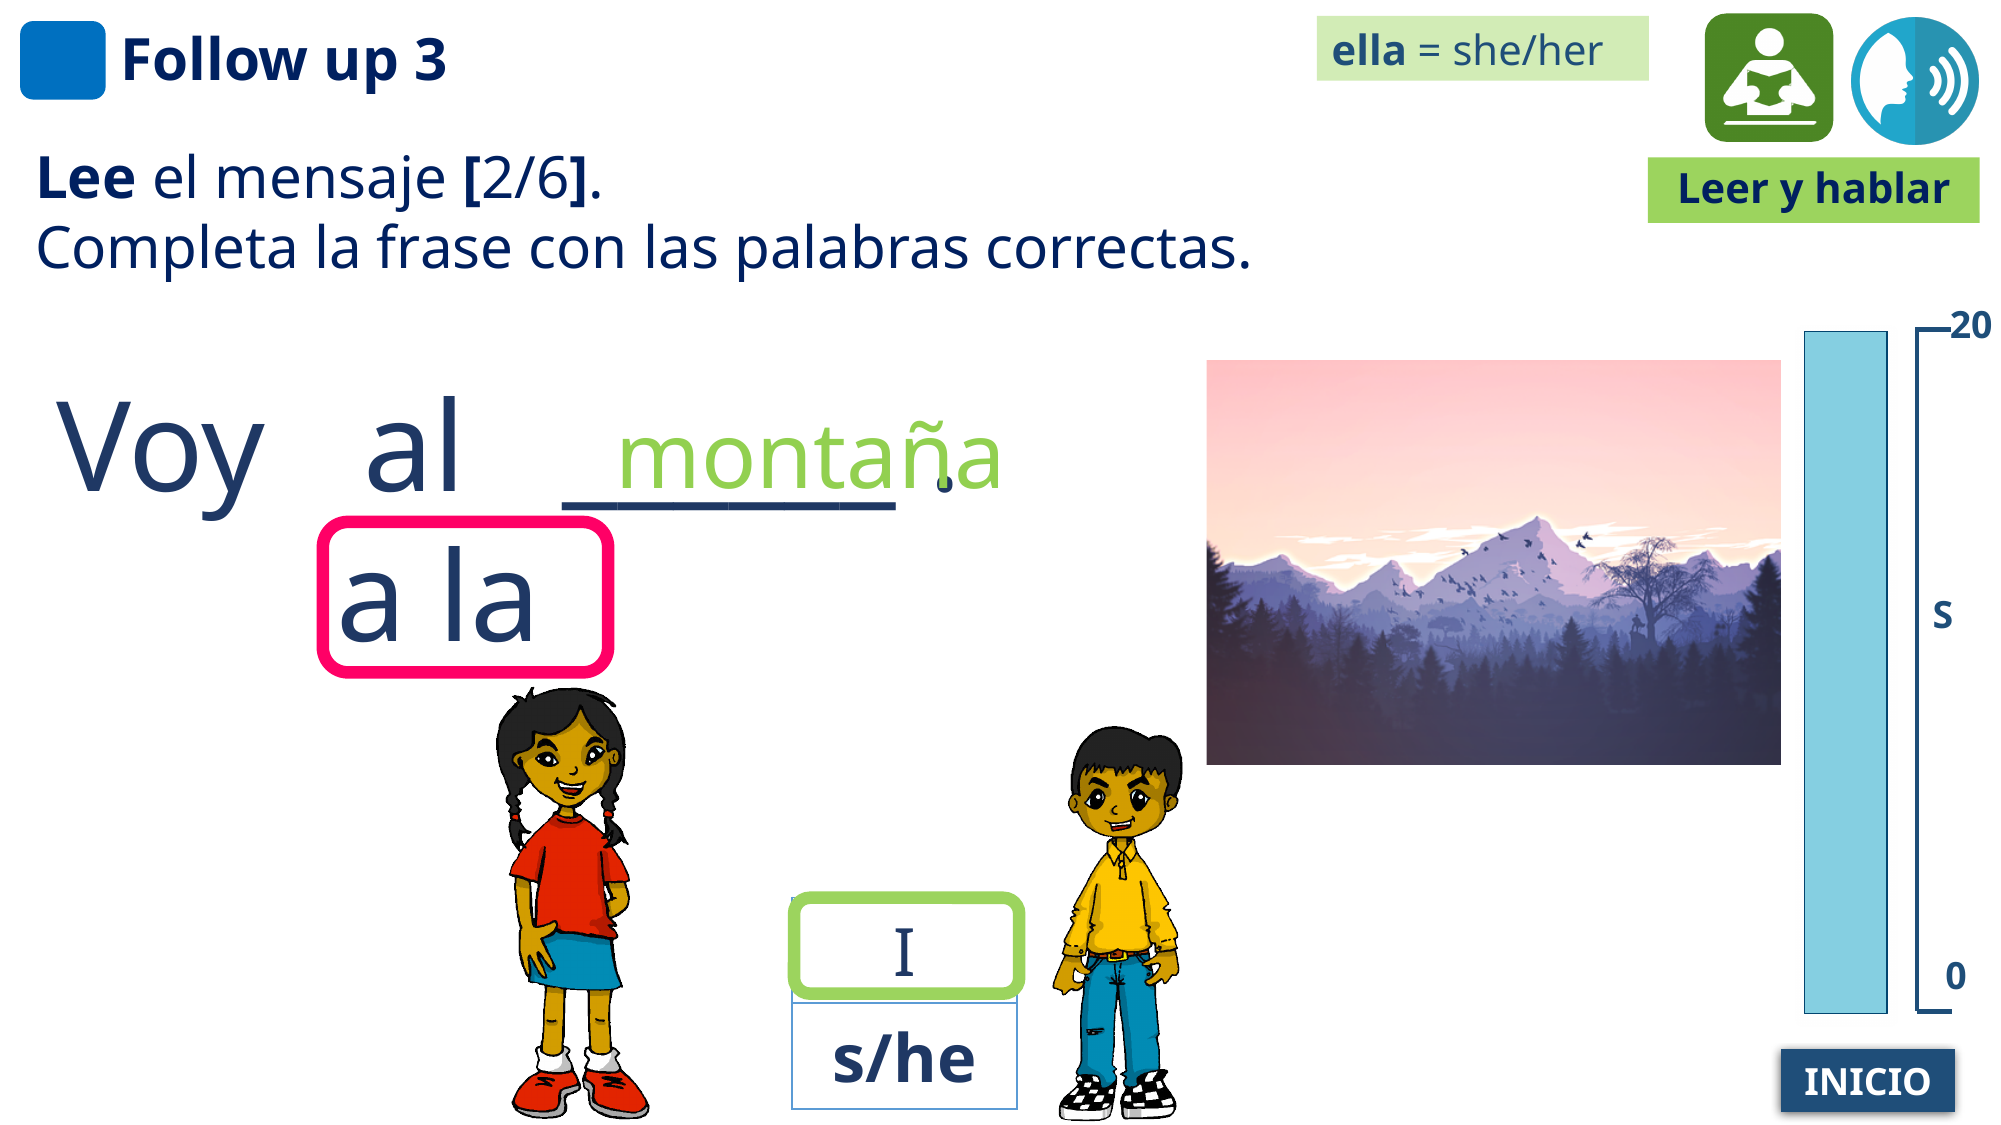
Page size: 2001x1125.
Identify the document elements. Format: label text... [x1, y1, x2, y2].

text_box [793, 897, 1020, 994]
text_box Lee el mensaje [2/6]. Completa la frase con las palabras correctas. [20, 132, 2000, 288]
table_cell s/he [793, 1004, 1016, 1108]
text_box [20, 21, 106, 100]
table_header I [793, 978, 1016, 1002]
text_box ella = she/her [1316, 15, 1649, 81]
text_box [322, 521, 609, 673]
picture [1704, 13, 1834, 142]
text_box Voy al ______ . a la [41, 358, 1565, 596]
picture [1851, 17, 1979, 146]
picture [472, 651, 656, 1125]
text_box S [1919, 583, 2000, 644]
text_box 0 [1930, 944, 2000, 1005]
text_box montaña [601, 389, 1022, 515]
title Follow up 3 [105, 14, 473, 110]
text_box 20 [1934, 293, 2000, 354]
picture [1051, 721, 1184, 1125]
text_box [1804, 331, 1887, 1014]
picture [1206, 360, 1781, 765]
table_header I [793, 898, 804, 973]
text_box INICIO [1781, 1049, 1956, 1112]
